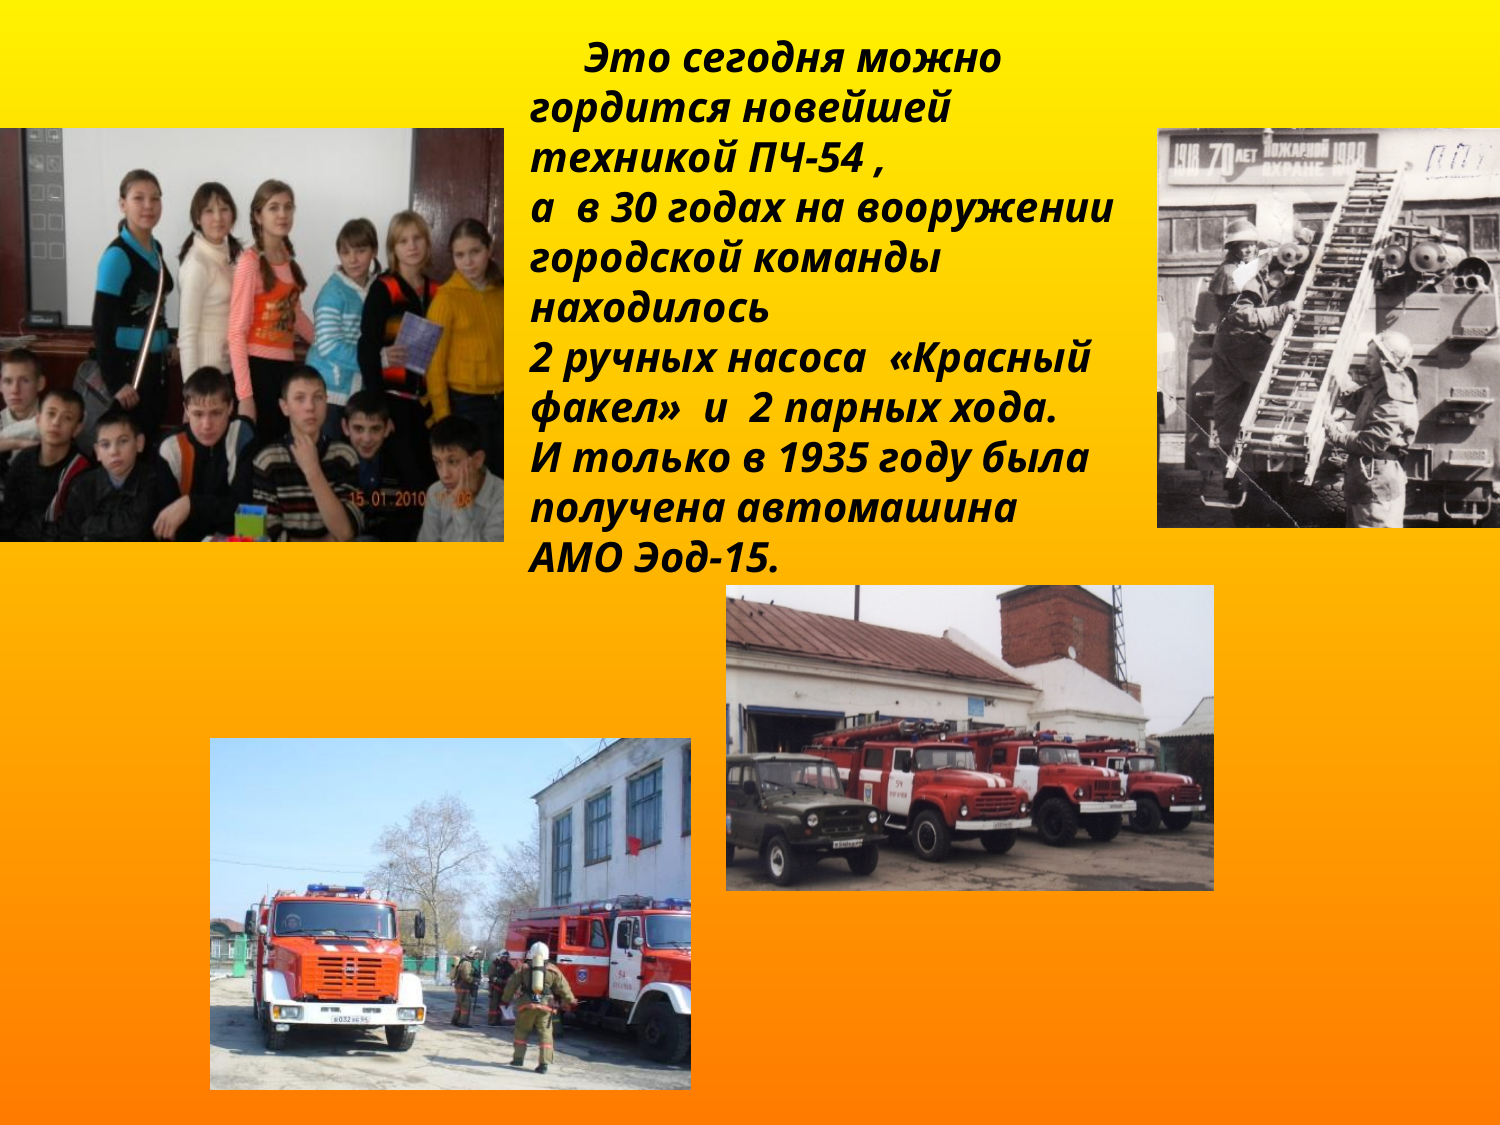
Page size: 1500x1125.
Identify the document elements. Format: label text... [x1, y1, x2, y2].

picture [210, 738, 691, 1091]
picture [726, 585, 1215, 891]
picture [1157, 128, 1500, 528]
text_box Это сегодня можно гордится новейшей техникой ПЧ-54 , а в 30 годах на вооружении городской команды находилось 2 ручных насоса «Красный факел» и 2 парных хода. И только в 1935 году была получена автомашина АМО Эод-15. [515, 23, 1137, 589]
picture [0, 128, 505, 542]
